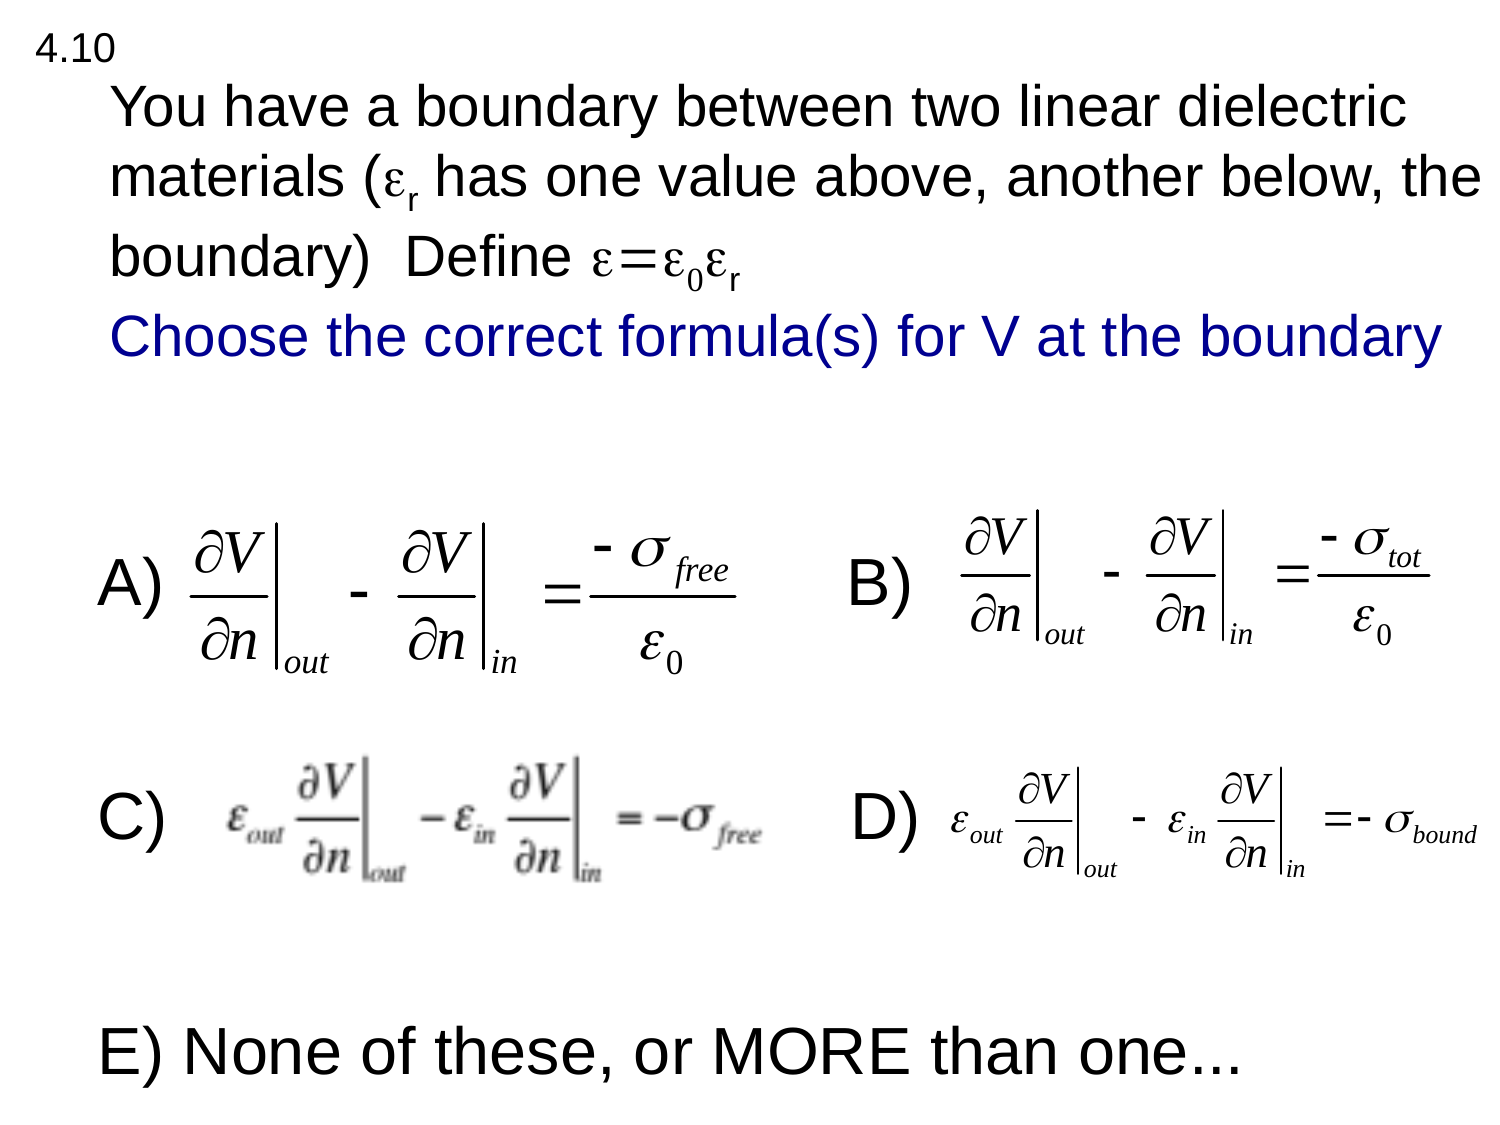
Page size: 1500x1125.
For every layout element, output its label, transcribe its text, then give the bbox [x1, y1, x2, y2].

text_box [951, 499, 1445, 659]
list A) B) C) D) E) None of these, or MORE than one... [82, 507, 1358, 759]
text_box 4.10 [20, 13, 94, 79]
text_box You have a boundary between two linear dielectric materials (r has one value above, another below, the boundary) Define =0r Choose the correct formula(s) for V at the boundary [94, 0, 1500, 470]
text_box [179, 506, 753, 689]
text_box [221, 745, 769, 890]
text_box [941, 758, 1488, 889]
